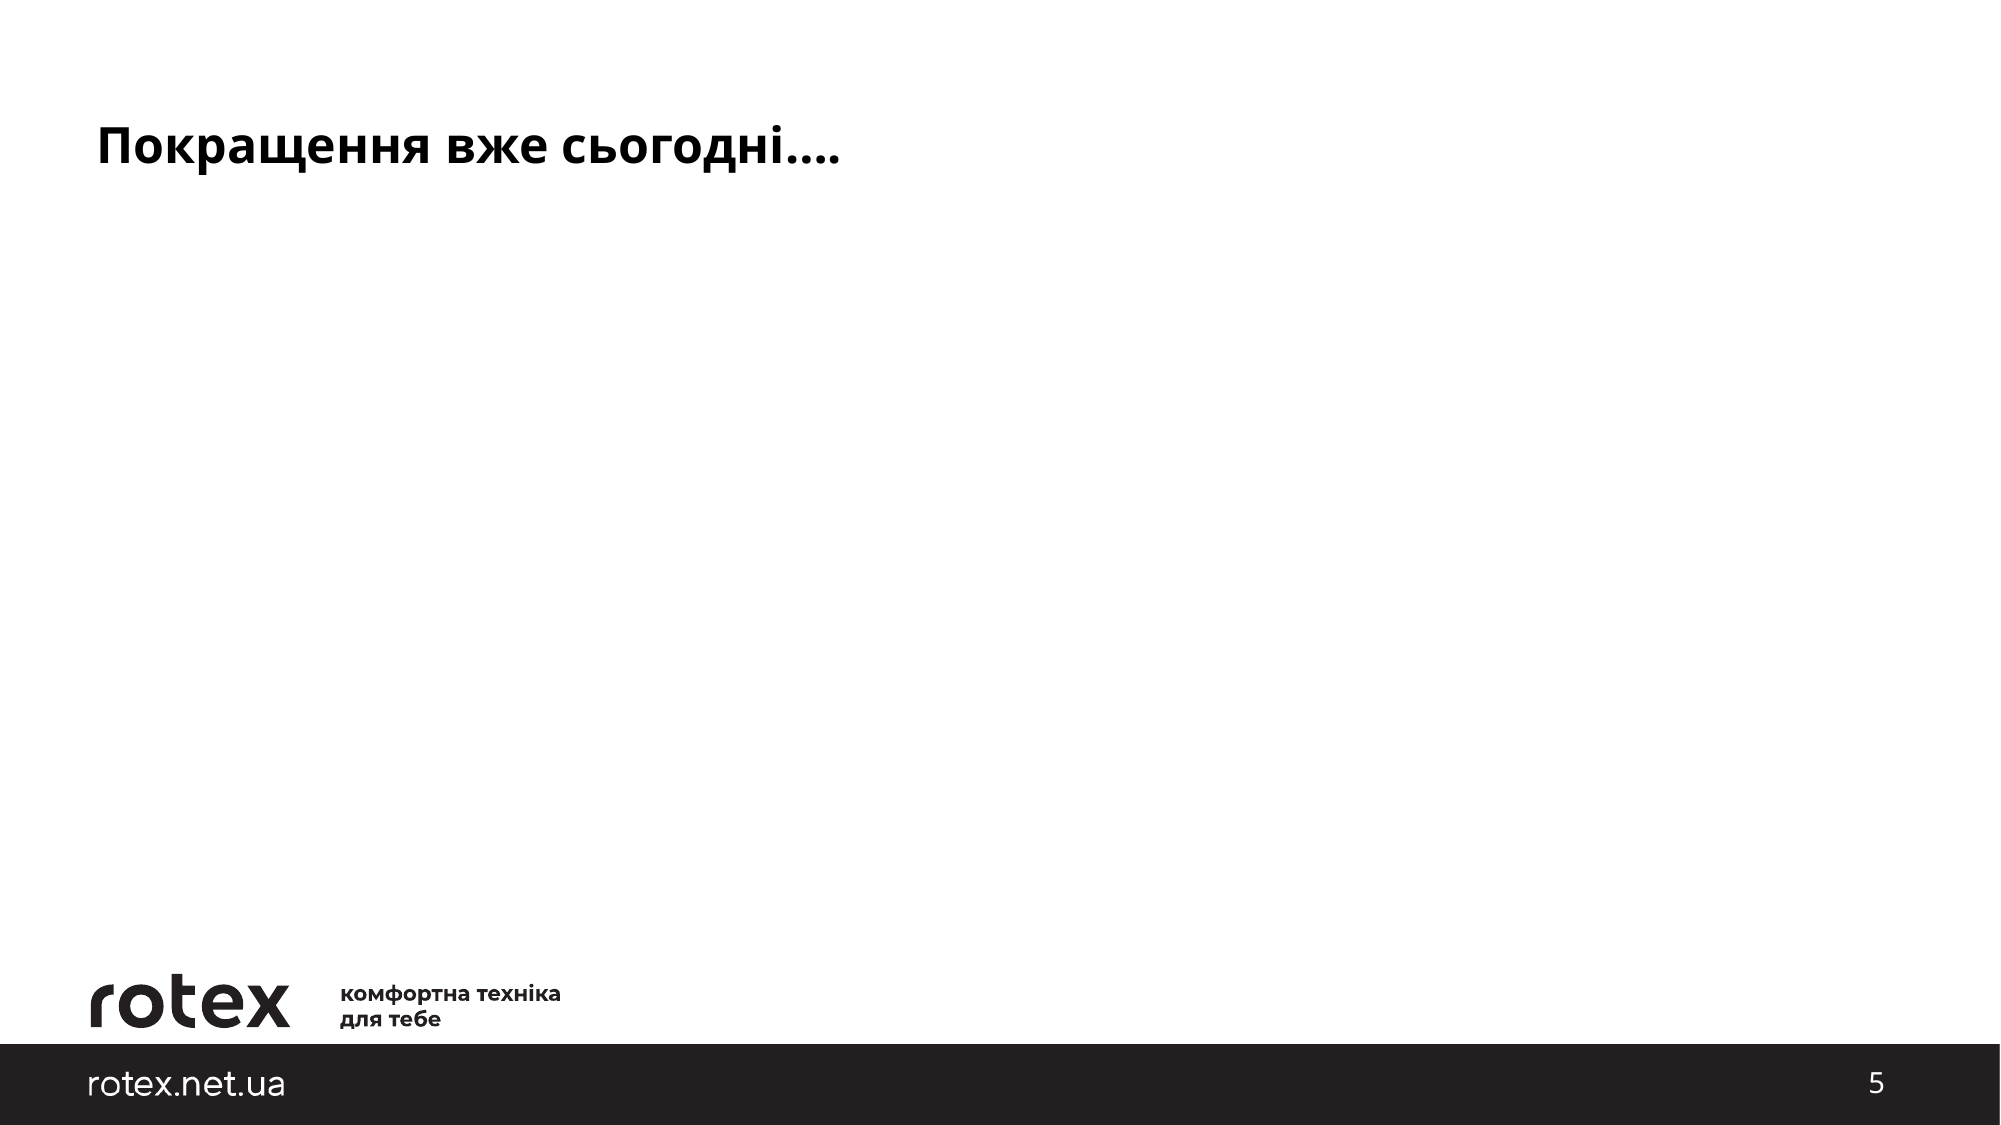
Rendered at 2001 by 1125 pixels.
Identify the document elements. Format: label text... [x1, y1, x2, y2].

list Покращення вже сьогодні…. [81, 93, 963, 184]
slide_number 5 [1808, 1054, 1900, 1115]
picture [0, 1044, 2000, 1125]
